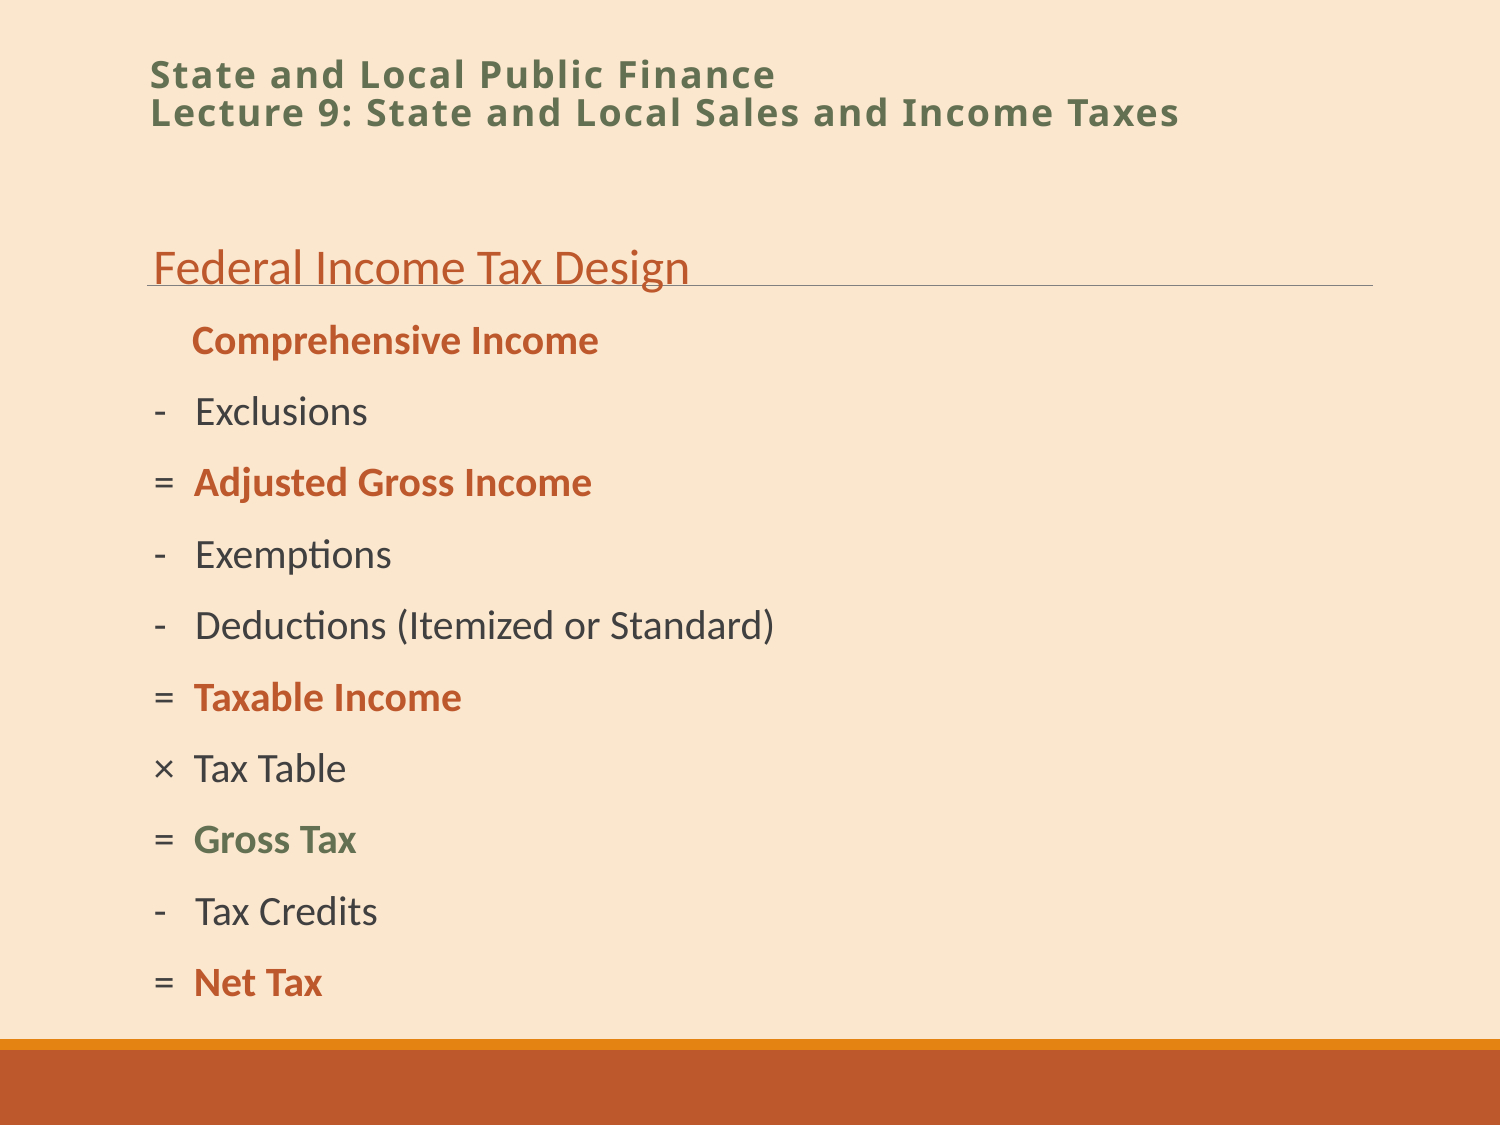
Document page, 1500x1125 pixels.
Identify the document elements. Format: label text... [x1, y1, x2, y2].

list Comprehensive Income - Exclusions = Adjusted Gross Income - Exemptions - Deductions (Itemized or Standard) = Taxable Income × Tax Table = Gross Tax - Tax Credits = Net Tax [135, 299, 1373, 1038]
text_box Federal Income Tax Design [138, 226, 706, 302]
text_box State and Local Public Finance Lecture 9: State and Local Sales and Income Taxes [135, 50, 1373, 147]
